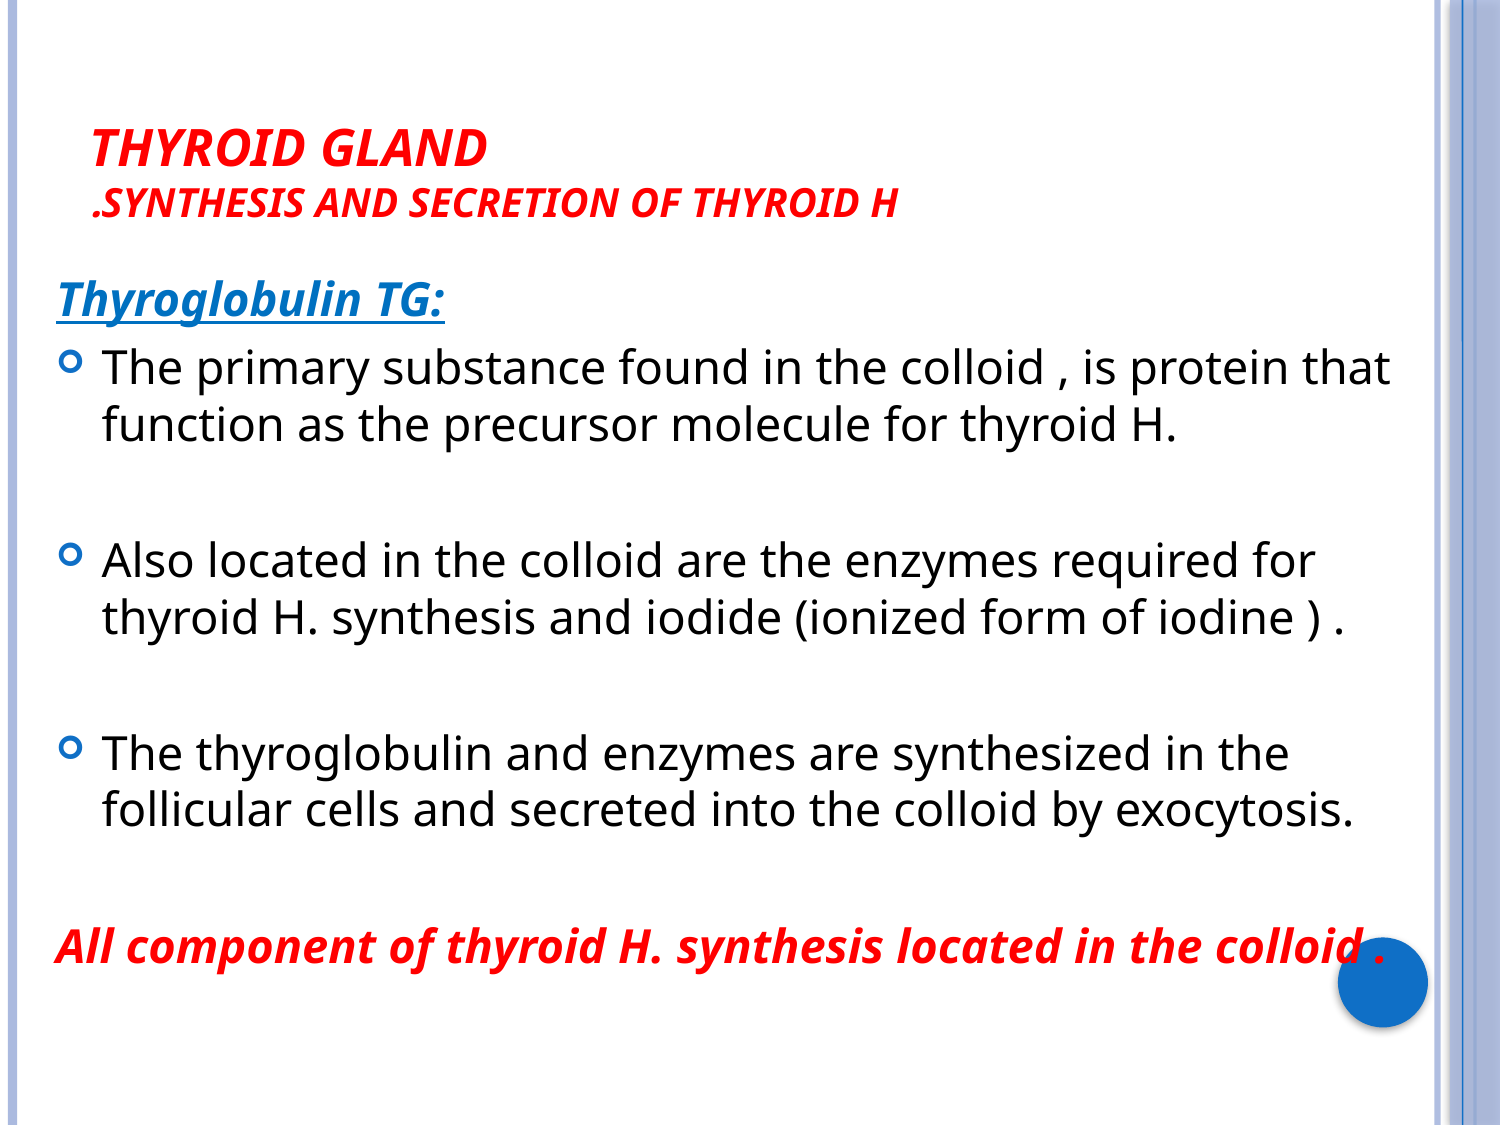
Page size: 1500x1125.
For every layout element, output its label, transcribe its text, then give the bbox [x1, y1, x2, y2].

title Thyroid gland synthesis and secretion of thyroid H. [75, 45, 1300, 233]
list Thyroglobulin TG: The primary substance found in the colloid , is protein that function as the precursor molecule for thyroid H. Also located in the colloid are the enzymes required for thyroid H. synthesis and iodide (ionized form of iodine ) . The thyroglobulin and enzymes are synthesized in the follicular cells and secreted into the colloid by exocytosis. All component of thyroid H. synthesis located in the colloid . [41, 262, 1412, 1106]
